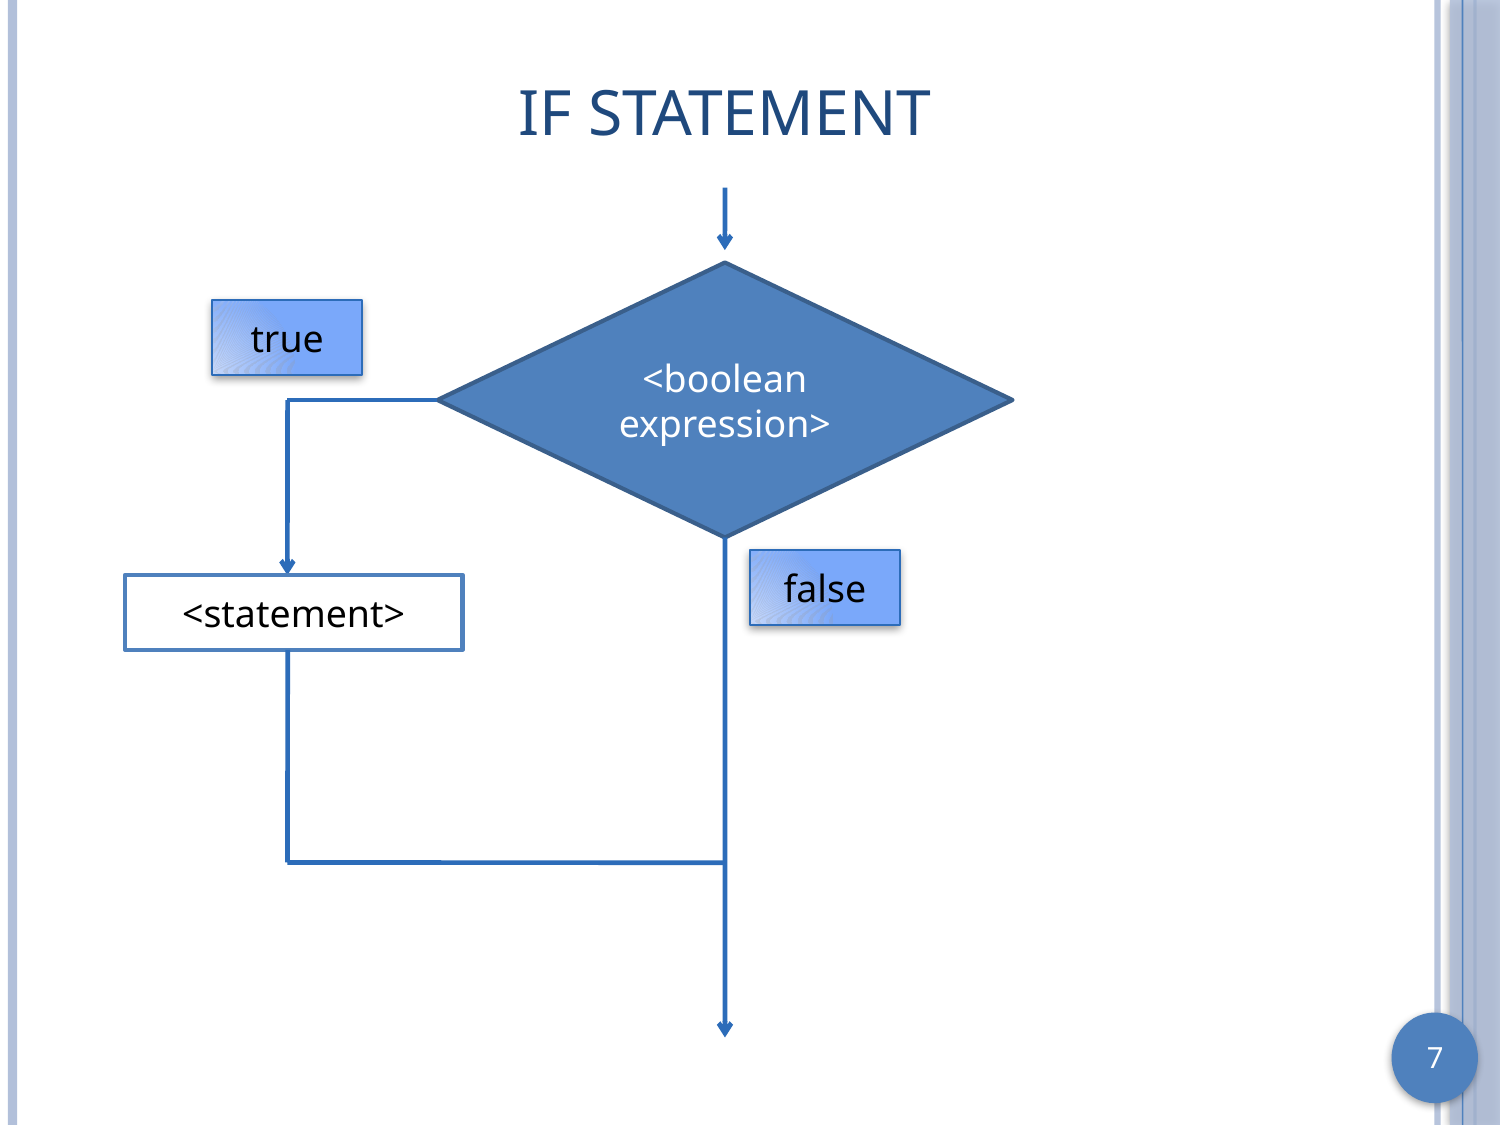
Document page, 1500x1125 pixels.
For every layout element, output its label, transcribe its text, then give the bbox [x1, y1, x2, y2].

text_box <boolean expression> [436, 260, 1015, 539]
text_box false [749, 549, 901, 626]
title If Statement [75, 45, 1375, 175]
text_box <statement> [123, 573, 465, 652]
text_box true [211, 299, 363, 376]
